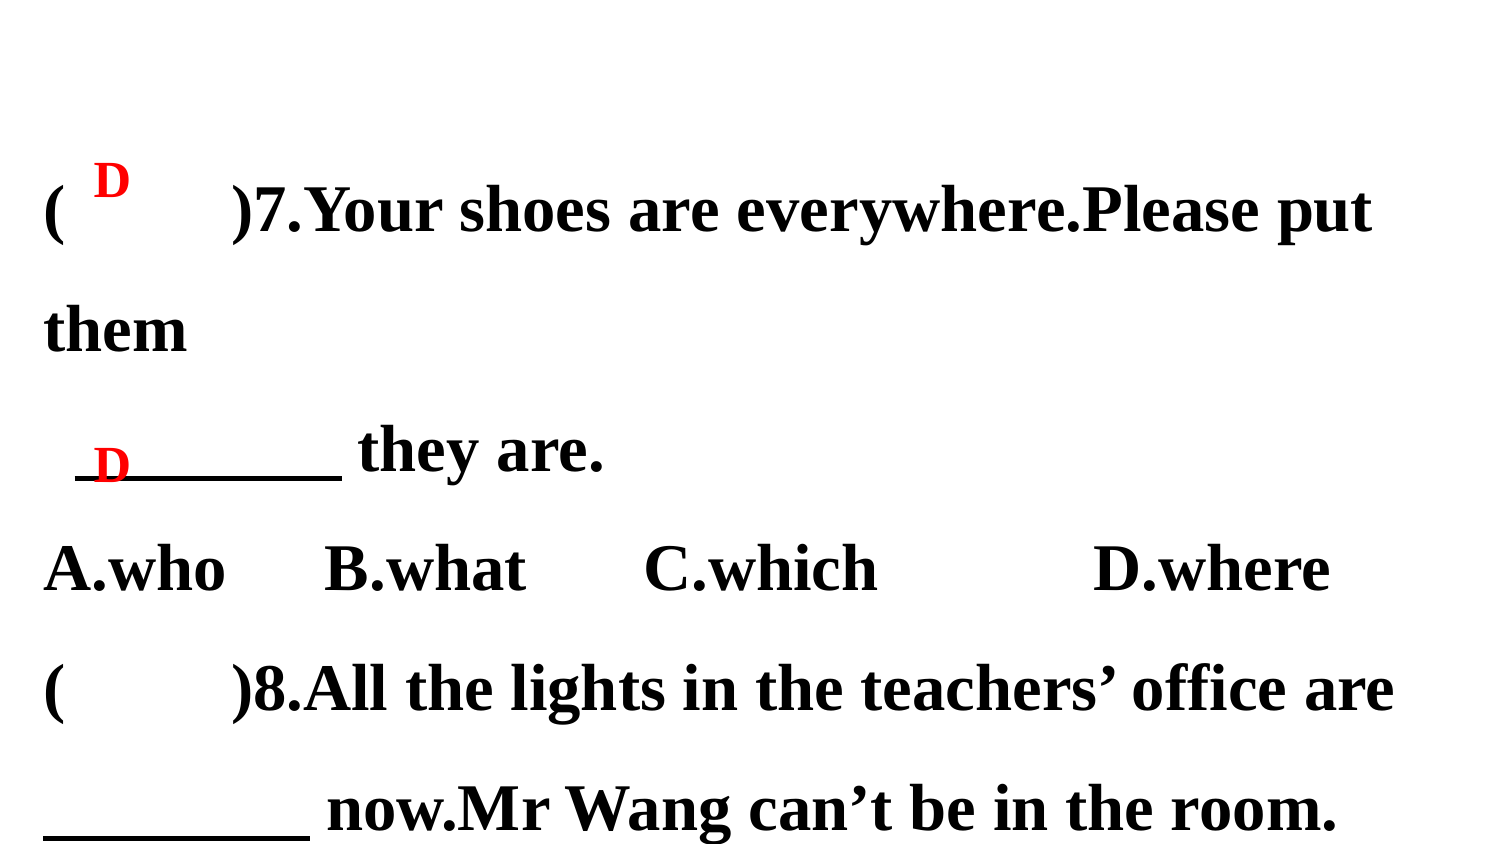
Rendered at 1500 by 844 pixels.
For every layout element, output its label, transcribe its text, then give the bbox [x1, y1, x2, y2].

text_box D [81, 424, 138, 499]
text_box ( )7.Your shoes are everywhere.Please put them they are. A.who B.what C.which D.where ( )8.All the lights in the teachers’ office are now.Mr Wang can’t be in the room. A.on B.of C.in D.off [31, 118, 1463, 844]
text_box D [81, 139, 138, 215]
